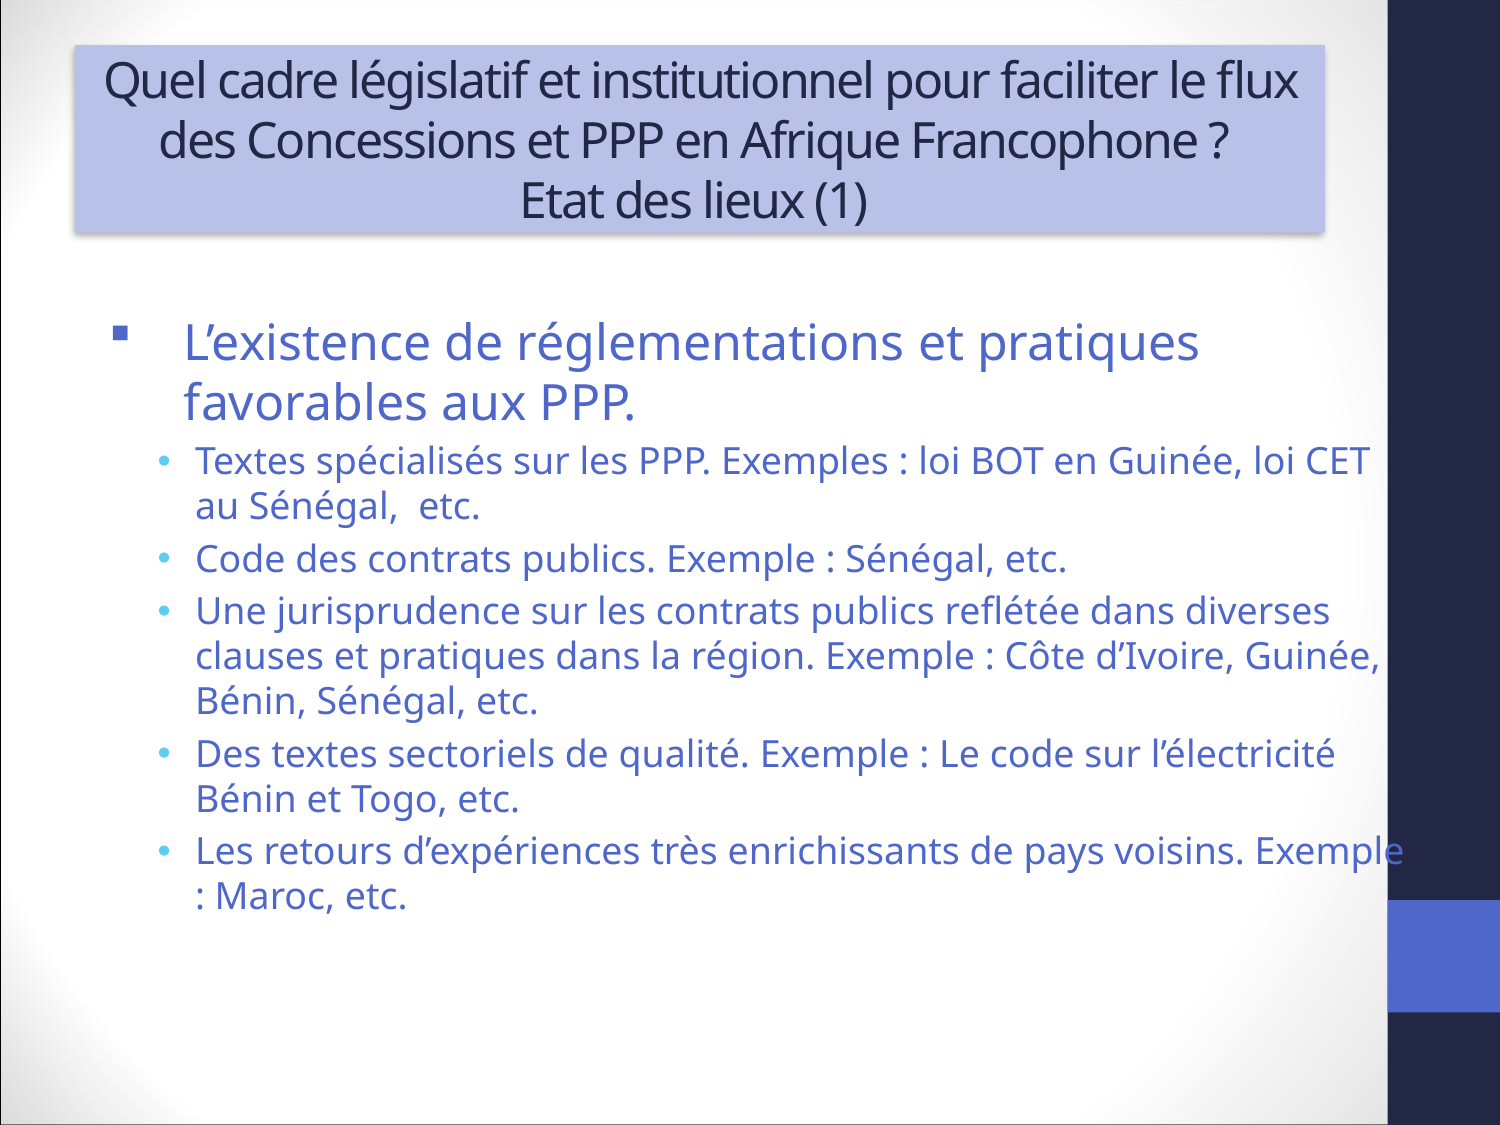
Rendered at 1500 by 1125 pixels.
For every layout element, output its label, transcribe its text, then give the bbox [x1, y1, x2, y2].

list L’existence de réglementations et pratiques favorables aux PPP. Textes spécialisés sur les PPP. Exemples : loi BOT en Guinée, loi CET au Sénégal, etc. Code des contrats publics. Exemple : Sénégal, etc. Une jurisprudence sur les contrats publics reflétée dans diverses clauses et pratiques dans la région. Exemple : Côte d’Ivoire, Guinée, Bénin, Sénégal, etc. Des textes sectoriels de qualité. Exemple : Le code sur l’électricité Bénin et Togo, etc. Les retours d’expériences très enrichissants de pays voisins. Exemple : Maroc, etc. [75, 302, 1425, 1005]
title Quel cadre législatif et institutionnel pour faciliter le flux des Concessions et PPP en Afrique Francophone ? Etat des lieux (1) [75, 45, 1325, 233]
picture [0, 0, 1387, 1125]
